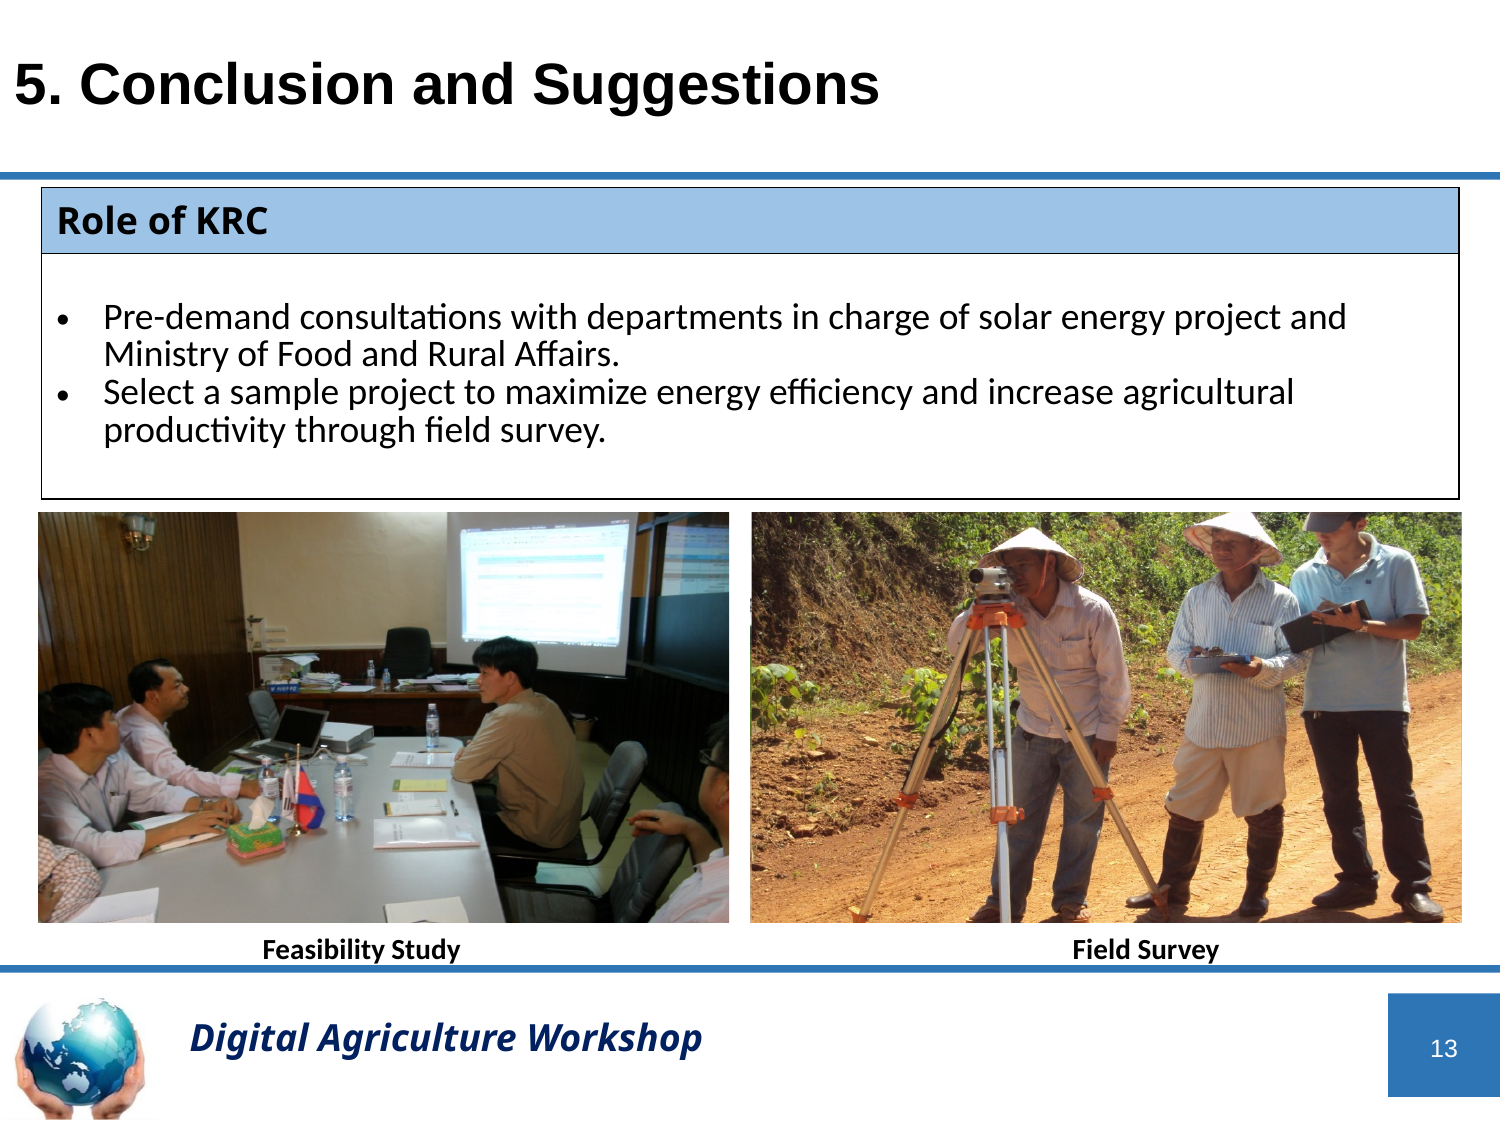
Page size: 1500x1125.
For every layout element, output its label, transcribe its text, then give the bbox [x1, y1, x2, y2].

table_header Role of KRC [42, 188, 1458, 253]
title 5. Conclusion and Suggestions [0, 6, 1294, 165]
table_cell Pre-demand consultations with departments in charge of solar energy project and Ministry of Food and Rural Affairs. Select a sample project to maximize energy efficiency and increase agricultural productivity through field survey. [42, 254, 1458, 498]
text_box Digital Agriculture Workshop [158, 1014, 750, 1066]
picture [749, 512, 1462, 923]
text_box Feasibility Study [233, 923, 491, 973]
picture [2, 979, 158, 1120]
slide_number 13 [1408, 1017, 1480, 1078]
picture [38, 512, 730, 923]
text_box Field Survey [1057, 923, 1235, 973]
